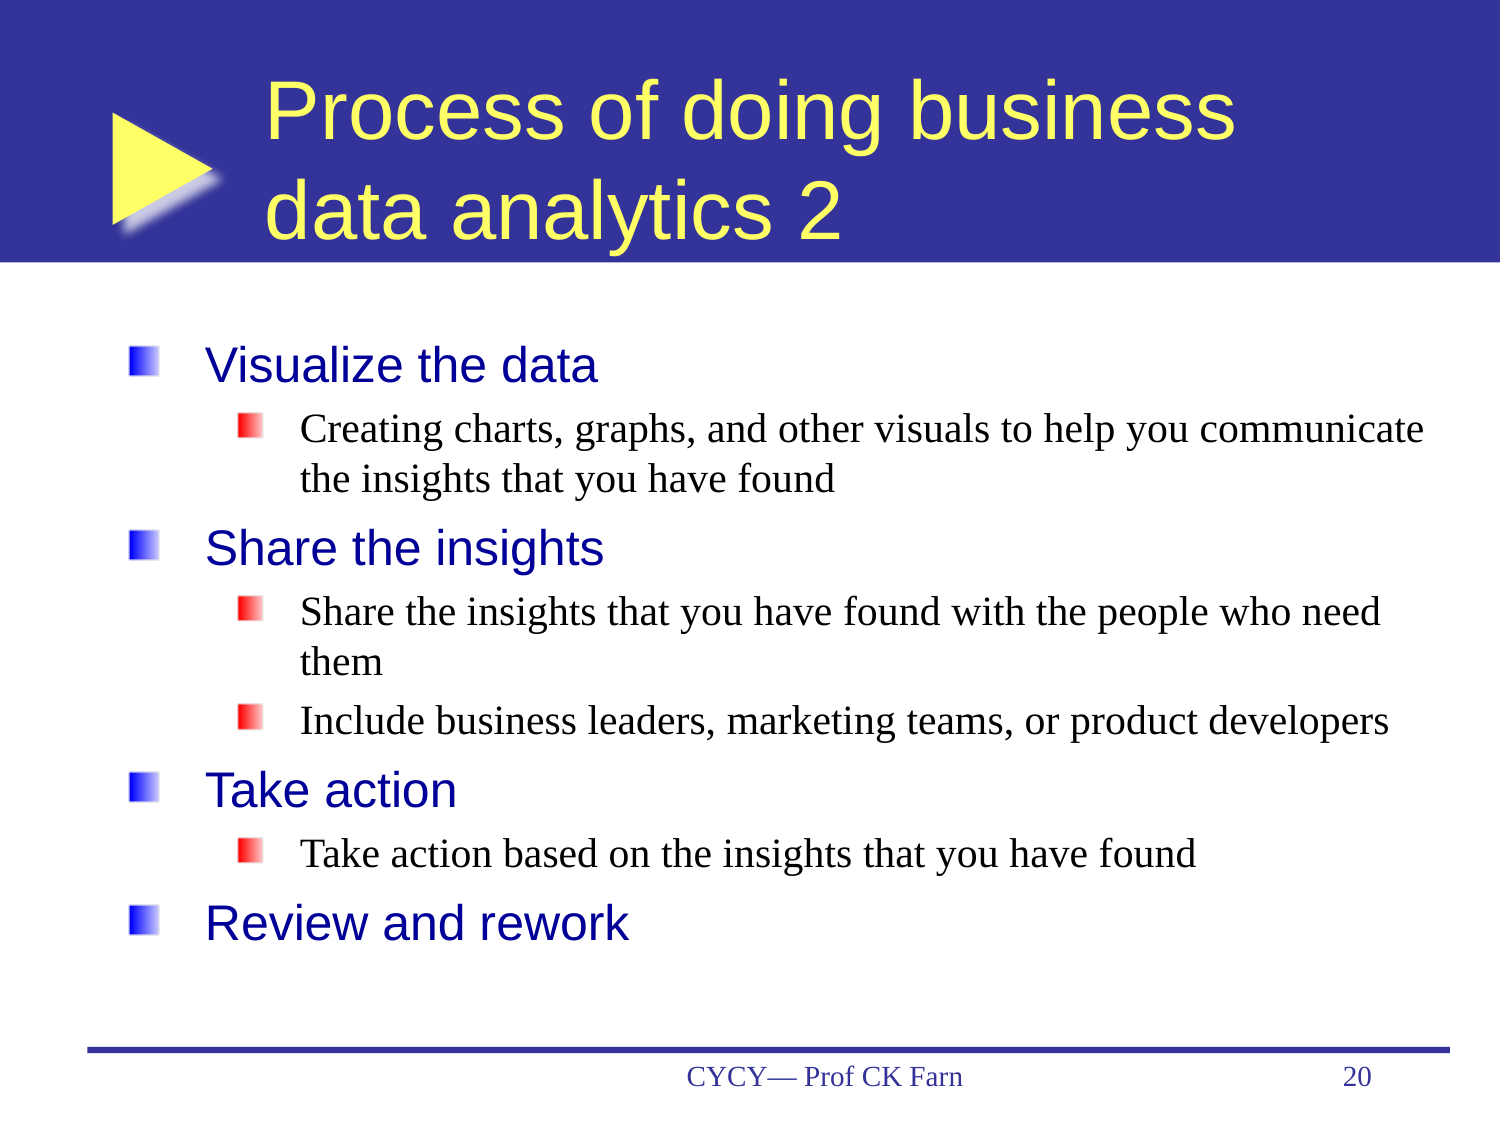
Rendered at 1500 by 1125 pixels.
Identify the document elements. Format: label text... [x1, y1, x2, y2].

picture [127, 770, 163, 806]
picture [236, 411, 266, 441]
footer CYCY— Prof CK Farn [587, 1050, 1063, 1125]
slide_number 20 [1074, 1050, 1388, 1125]
picture [236, 594, 266, 624]
picture [127, 903, 163, 939]
picture [236, 702, 266, 733]
list Visualize the data Creating charts, graphs, and other visuals to help you communicate the insights that you have found Share the insights Share the insights that you have found with the people who need them Include business leaders, marketing teams, or product developers Take action Take action based on the insights that you have found Review and rework [112, 324, 1447, 1000]
picture [127, 344, 163, 380]
picture [236, 836, 266, 866]
picture [127, 528, 163, 564]
title Process of doing business data analytics 2 [249, 62, 1388, 250]
